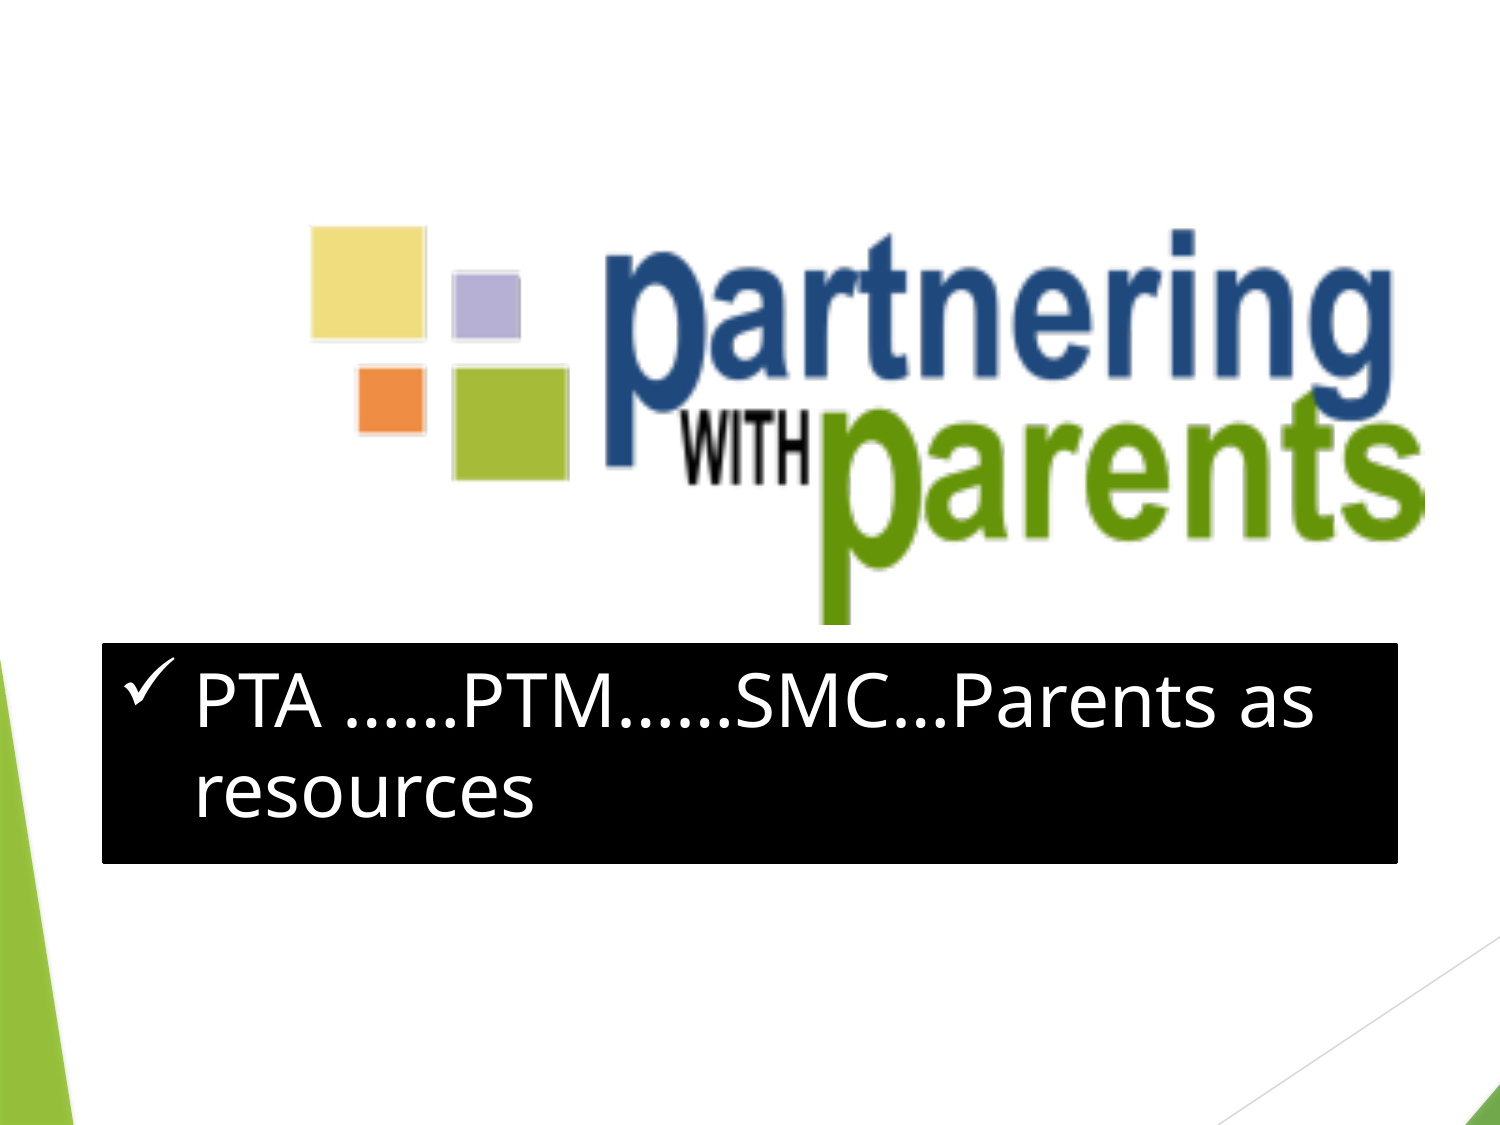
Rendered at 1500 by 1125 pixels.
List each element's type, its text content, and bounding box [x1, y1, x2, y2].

title PTA ……PTM……SMC…Parents as resources [102, 643, 1398, 864]
picture [299, 211, 1426, 626]
